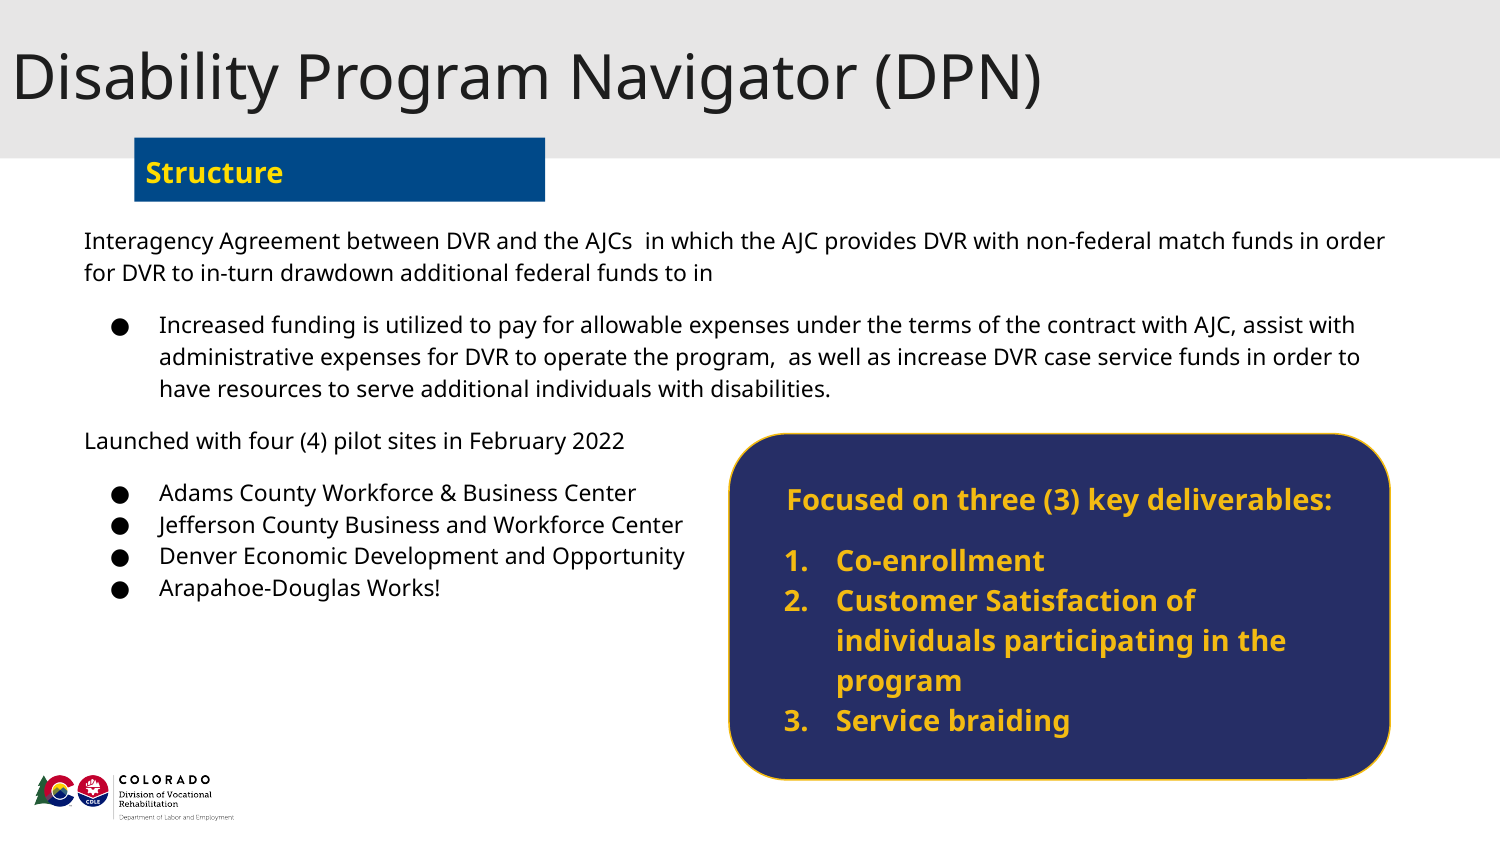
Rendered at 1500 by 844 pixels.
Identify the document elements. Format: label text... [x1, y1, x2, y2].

list Interagency Agreement between DVR and the AJCs in which the AJC provides DVR with non-federal match funds in order for DVR to in-turn drawdown additional federal funds to in Increased funding is utilized to pay for allowable expenses under the terms of the contract with AJC, assist with administrative expenses for DVR to operate the program, as well as increase DVR case service funds in order to have resources to serve additional individuals with disabilities. Launched with four (4) pilot sites in February 2022 Adams County Workforce & Business Center Jefferson County Business and Workforce Center Denver Economic Development and Opportunity Arapahoe-Douglas Works! [72, 217, 1427, 709]
picture [34, 775, 234, 821]
list Structure [134, 137, 546, 202]
title Disability Program Navigator (DPN) [0, 0, 1500, 159]
text_box Focused on three (3) key deliverables: Co-enrollment Customer Satisfaction of individuals participating in the program Service braiding [728, 433, 1391, 780]
